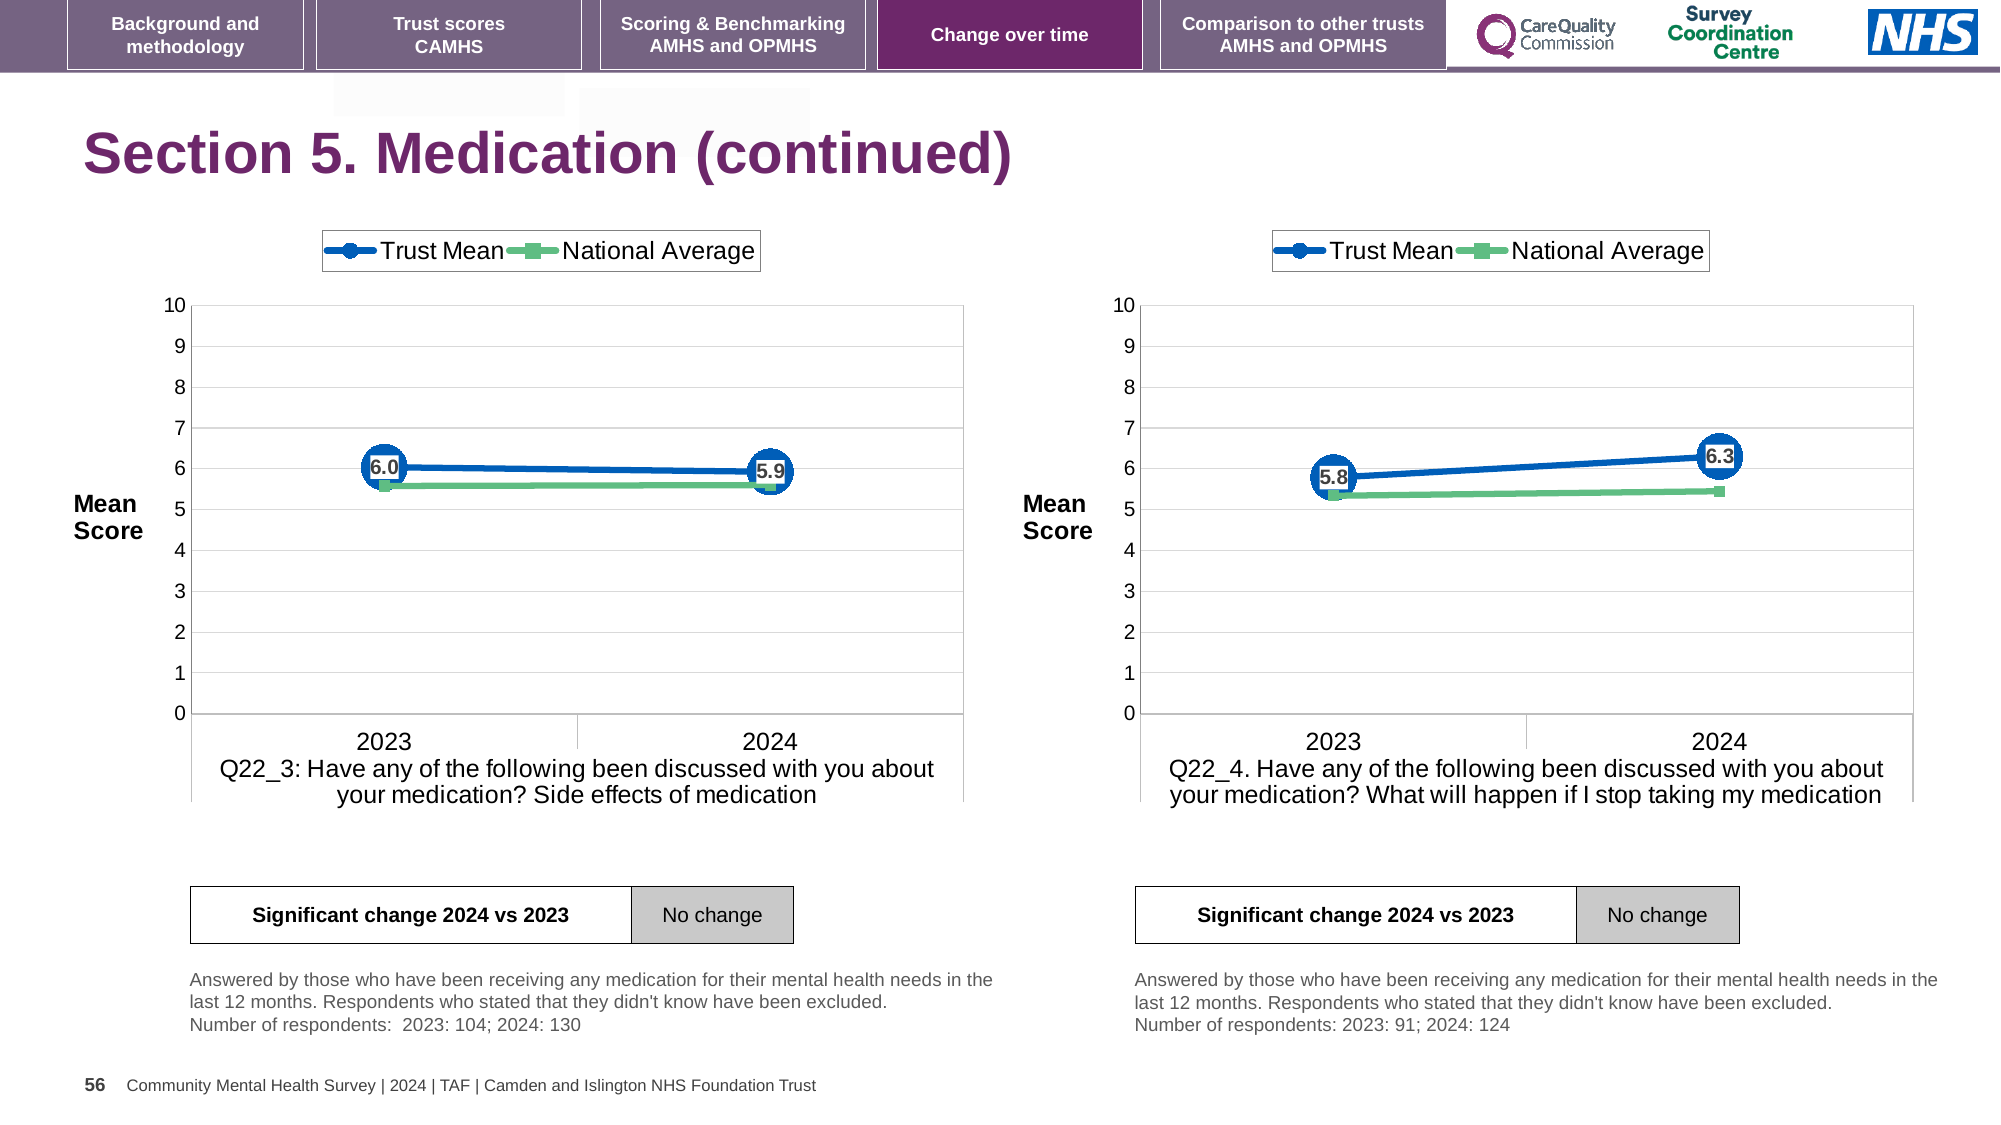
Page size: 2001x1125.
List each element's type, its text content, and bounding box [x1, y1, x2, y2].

text_box Answered by those who have been receiving any medication for their mental health needs in the last 12 months. Respondents who stated that they didn't know have been excluded. Number of respondents: 2023: 91; 2024: 124 [1119, 960, 1984, 1066]
table_header No change [1577, 887, 1739, 943]
text_box 56 [84, 1065, 122, 1125]
chart [68, 228, 966, 858]
title Section 5. Medication (continued) [68, 100, 1942, 209]
table_header Significant change 2024 vs 2023 [191, 887, 631, 943]
picture [1476, 13, 1616, 59]
table_header Significant change 2024 vs 2023 [1136, 887, 1576, 943]
text_box Answered by those who have been receiving any medication for their mental health needs in the last 12 months. Respondents who stated that they didn't know have been excluded. Number of respondents: 2023: 104; 2024: 130 [174, 959, 1039, 1043]
chart [1018, 228, 1916, 858]
table_header No change [632, 887, 793, 943]
picture [1666, 3, 1794, 61]
picture [1868, 9, 1978, 55]
